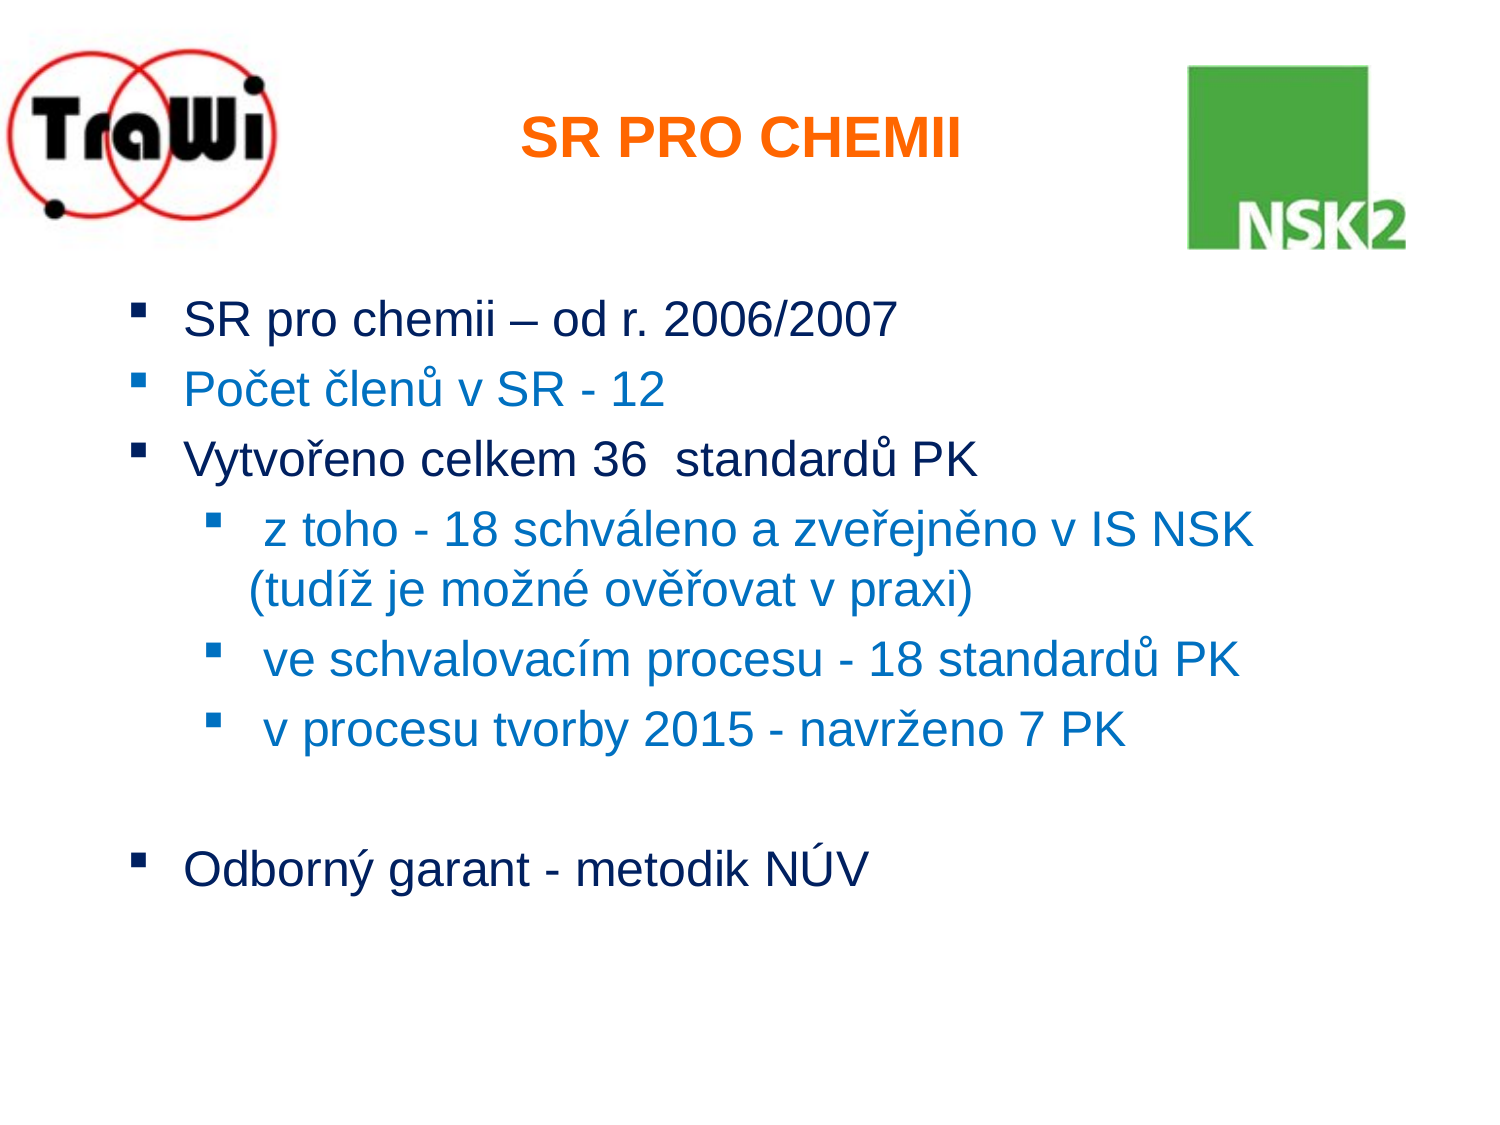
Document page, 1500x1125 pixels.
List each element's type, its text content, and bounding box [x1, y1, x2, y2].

picture [1186, 65, 1406, 251]
picture [0, 0, 291, 291]
list SR pro chemii – od r. 2006/2007 Počet členů v SR - 12 Vytvořeno celkem 36 standardů PK z toho - 18 schváleno a zveřejněno v IS NSK (tudíž je možné ověřovat v praxi) ve schvalovacím procesu - 18 standardů PK v procesu tvorby 2015 - navrženo 7 PK Odborný garant - metodik NÚV [112, 278, 1406, 1059]
title SR pro cHEMII [296, 45, 1425, 233]
